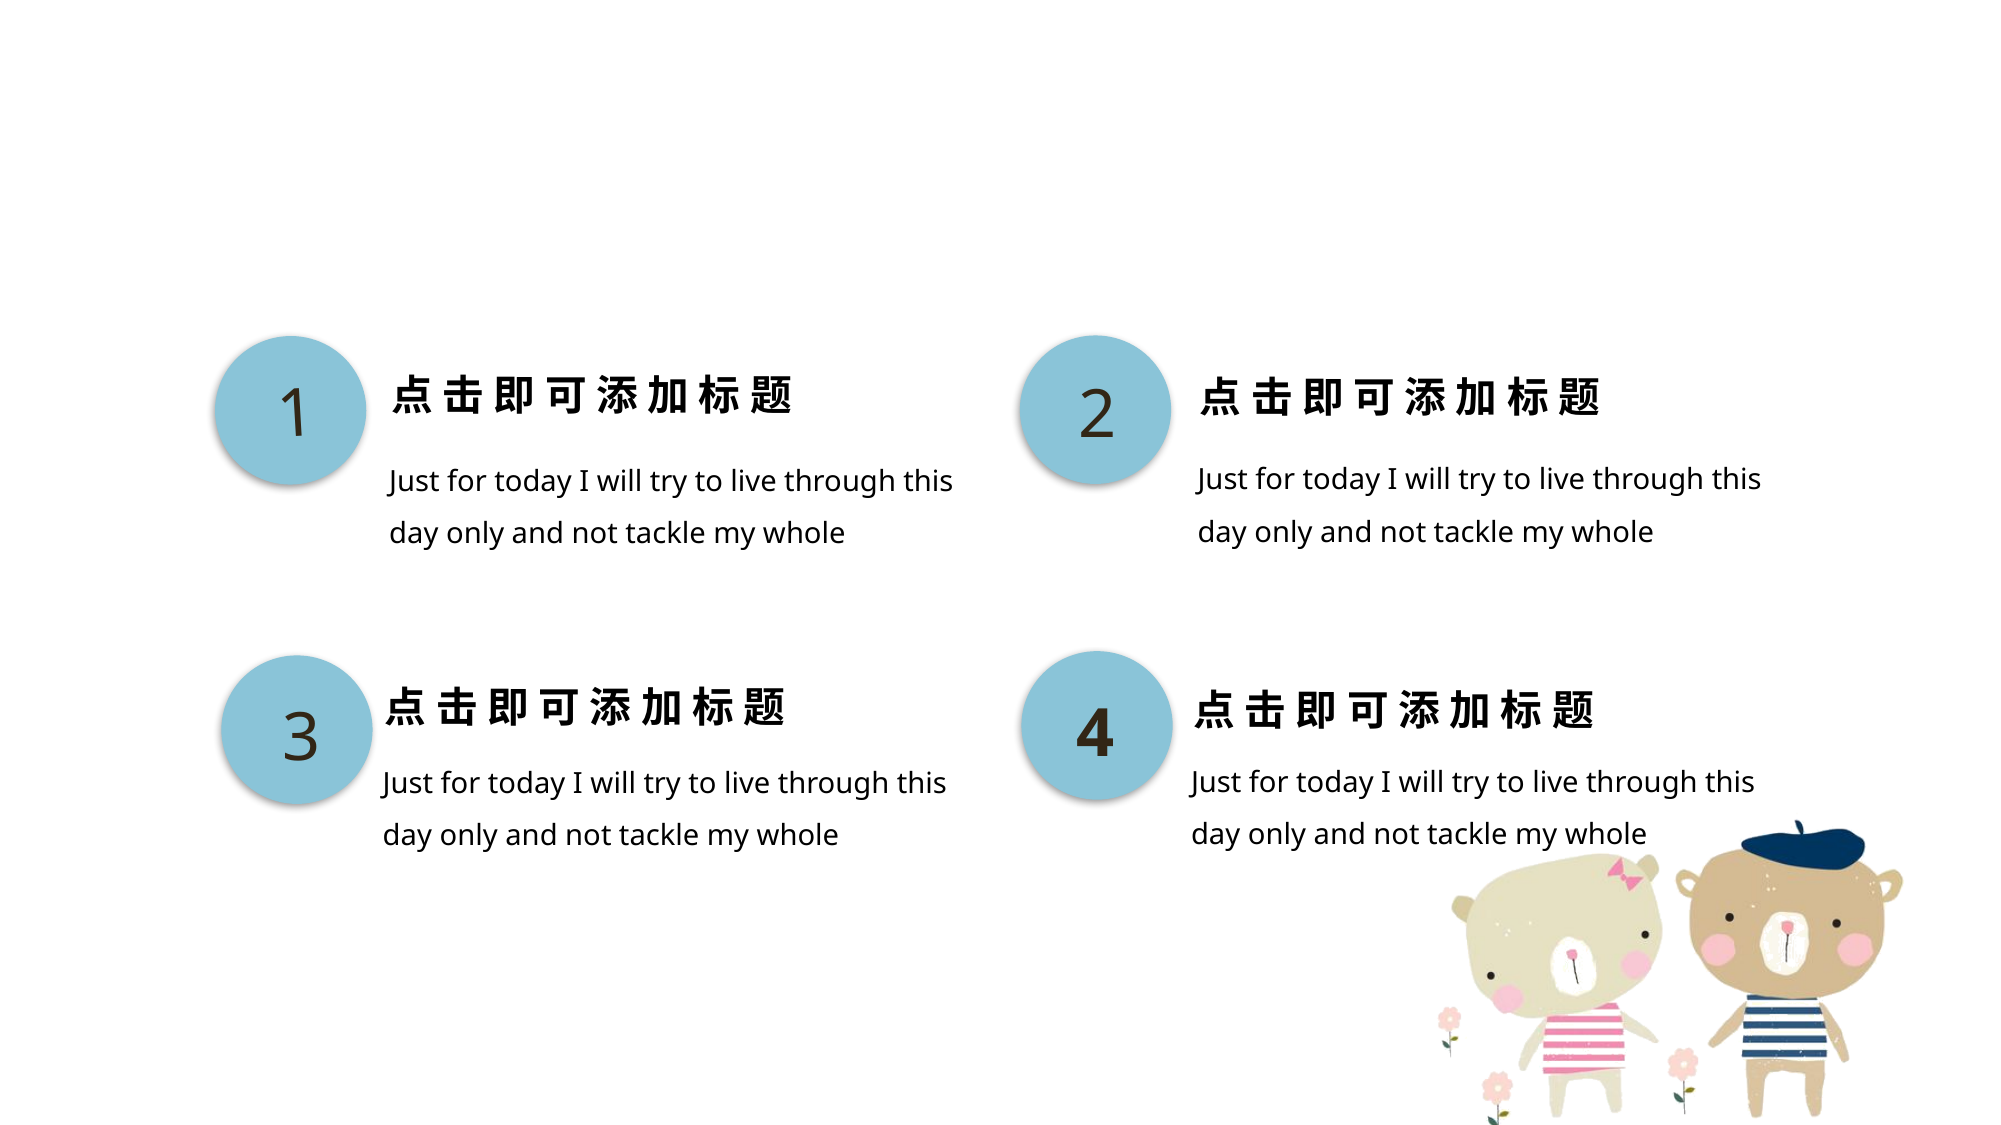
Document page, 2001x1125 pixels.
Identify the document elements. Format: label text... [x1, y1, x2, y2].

text_box 点 击 即 可 添 加 标 题 [384, 671, 904, 734]
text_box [1021, 651, 1173, 810]
text_box Just for today I will try to live through this day only and not tackle my whole [1191, 750, 1360, 846]
text_box 点 击 即 可 添 加 标 题 [1199, 361, 1719, 424]
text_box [214, 335, 367, 489]
picture [1360, 705, 1988, 1125]
text_box 点 击 即 可 添 加 标 题 [391, 358, 911, 422]
text_box Just for today I will try to live through this day only and not tackle my whole [389, 435, 983, 558]
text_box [221, 655, 373, 813]
text_box Just for today I will try to live through this day only and not tackle my whole [1197, 437, 1791, 554]
text_box Just for today I will try to live through this day only and not tackle my whole [382, 748, 976, 850]
text_box 点 击 即 可 添 加 标 题 [1193, 673, 1713, 737]
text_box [1019, 335, 1172, 491]
